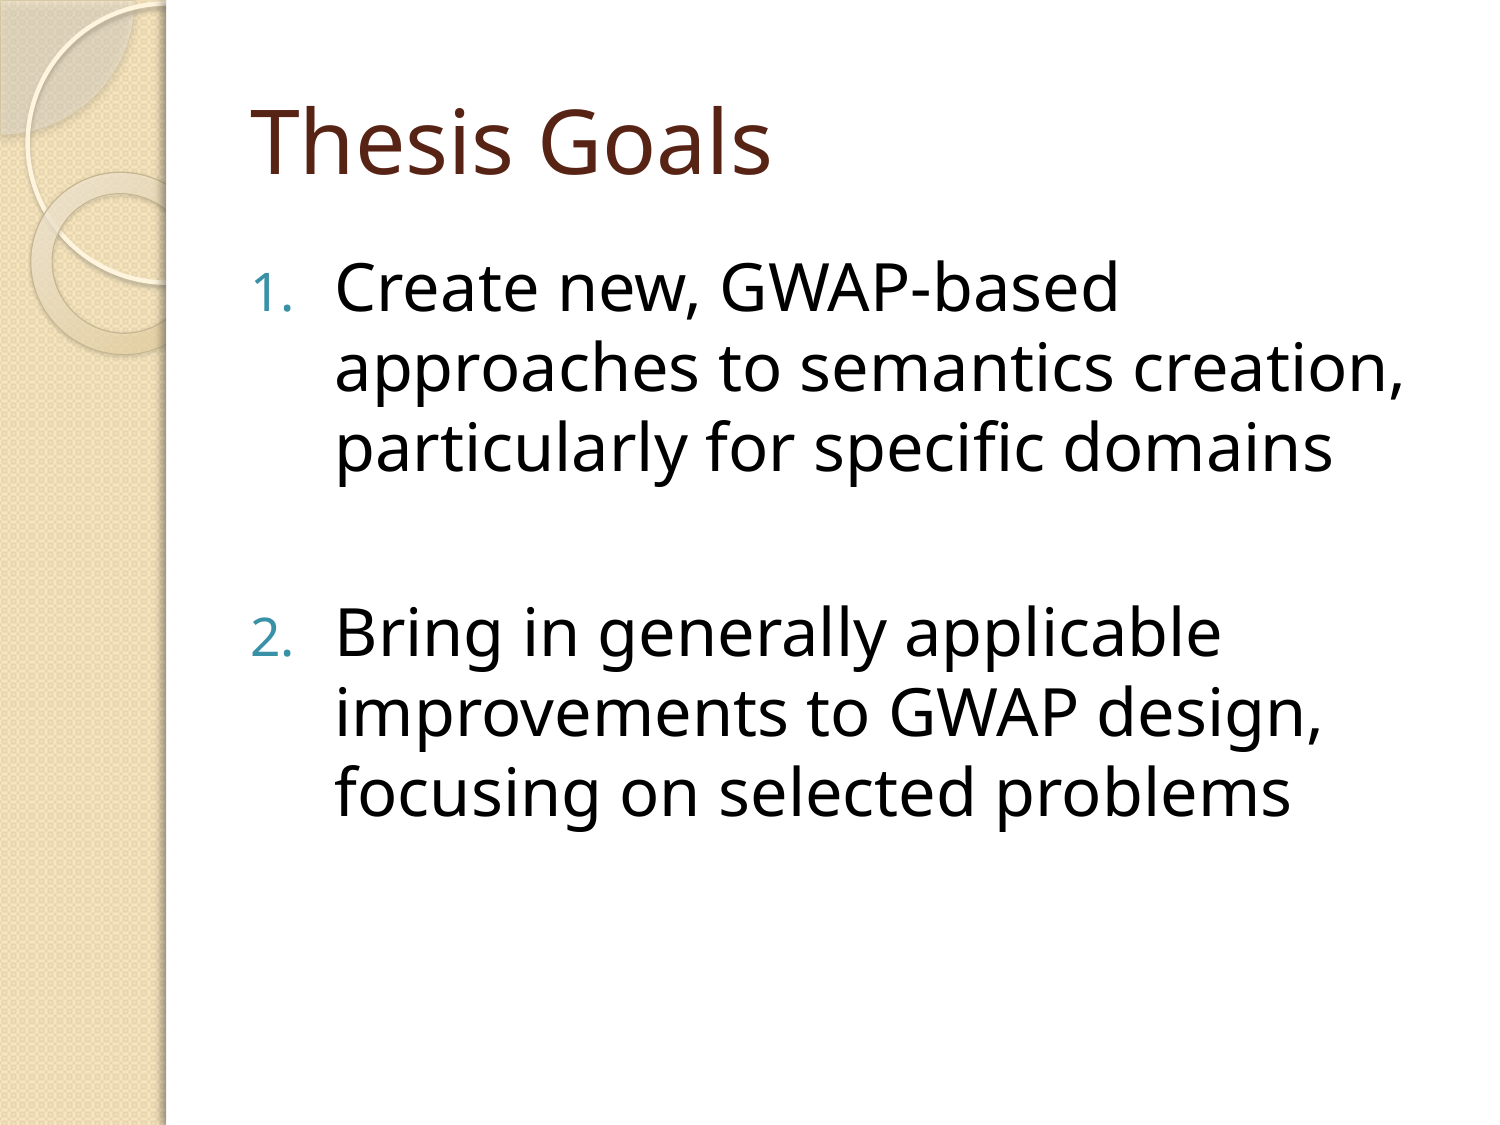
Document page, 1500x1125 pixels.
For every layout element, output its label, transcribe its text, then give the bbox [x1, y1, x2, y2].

list Create new, GWAP-based approaches to semantics creation, particularly for specific domains Bring in generally applicable improvements to GWAP design, focusing on selected problems [235, 237, 1466, 1025]
title Thesis Goals [235, 45, 1466, 233]
